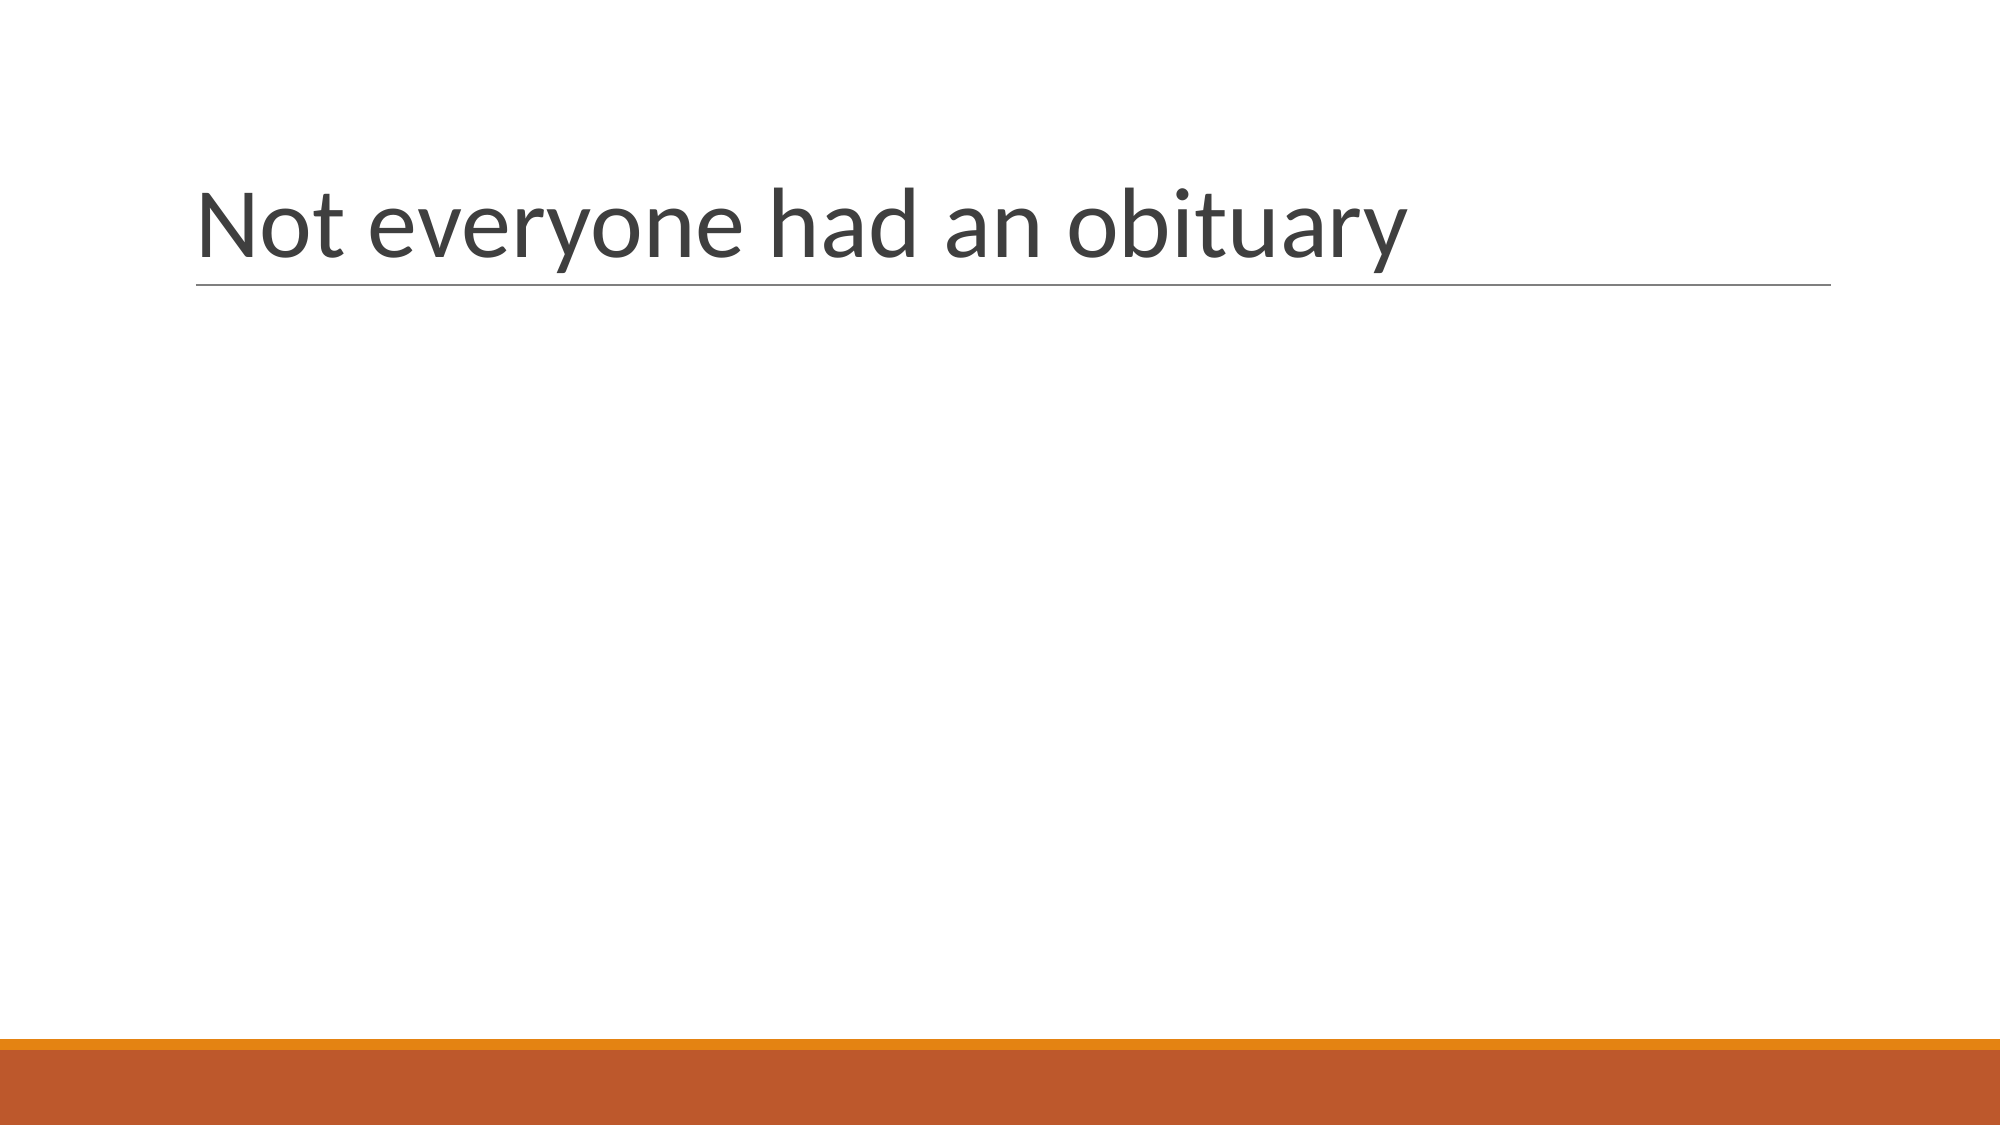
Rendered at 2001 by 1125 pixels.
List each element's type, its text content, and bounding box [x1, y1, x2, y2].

title Not everyone had an obituary [180, 47, 1830, 285]
